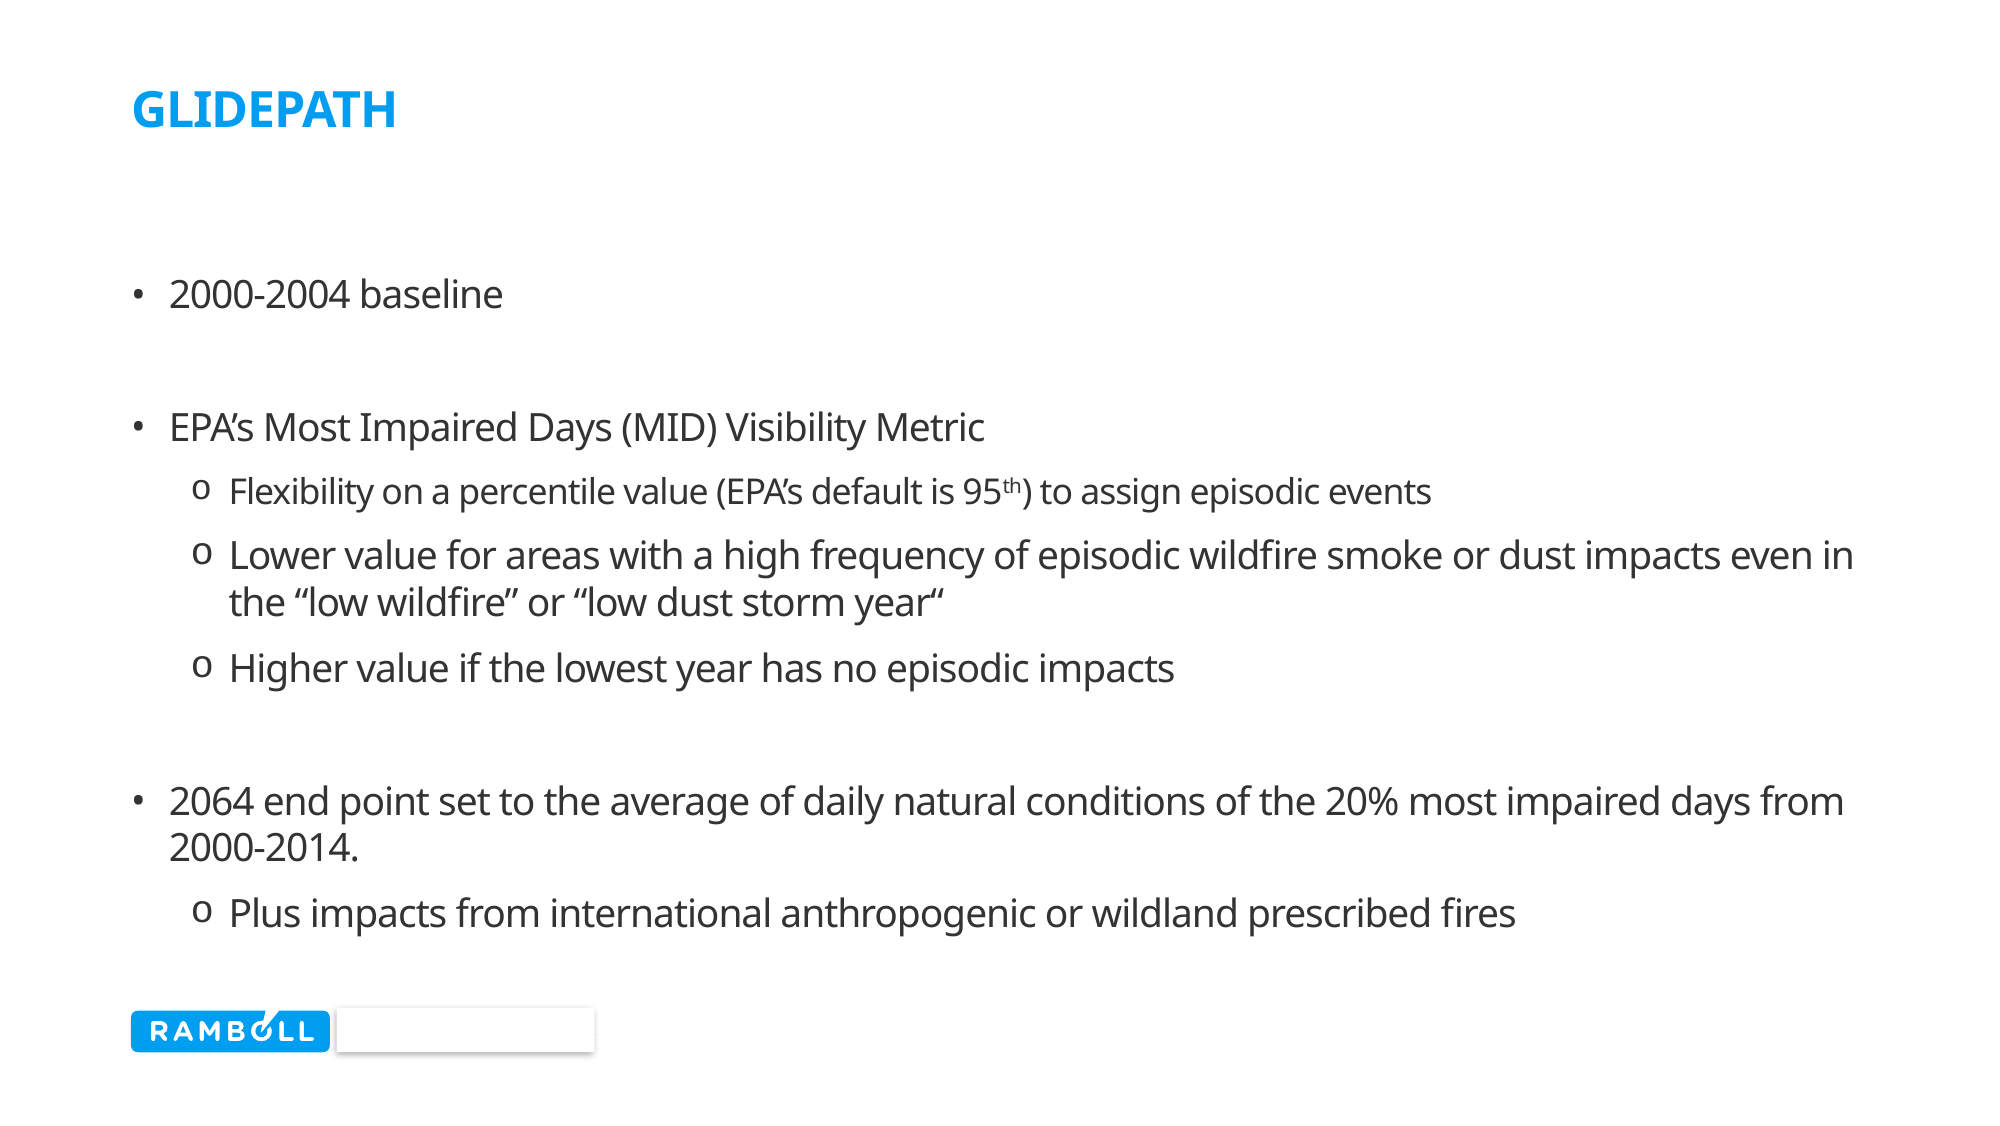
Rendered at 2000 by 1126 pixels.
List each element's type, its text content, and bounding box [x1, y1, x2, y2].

list 2000-2004 baseline EPA’s Most Impaired Days (MID) Visibility Metric Flexibility on a percentile value (EPA’s default is 95th) to assign episodic events Lower value for areas with a high frequency of episodic wildfire smoke or dust impacts even in the “low wildfire” or “low dust storm year“ Higher value if the lowest year has no episodic impacts 2064 end point set to the average of daily natural conditions of the 20% most impaired days from 2000-2014. Plus impacts from international anthropogenic or wildland prescribed fires [130, 269, 1869, 937]
title Glidepath [130, 74, 1869, 198]
